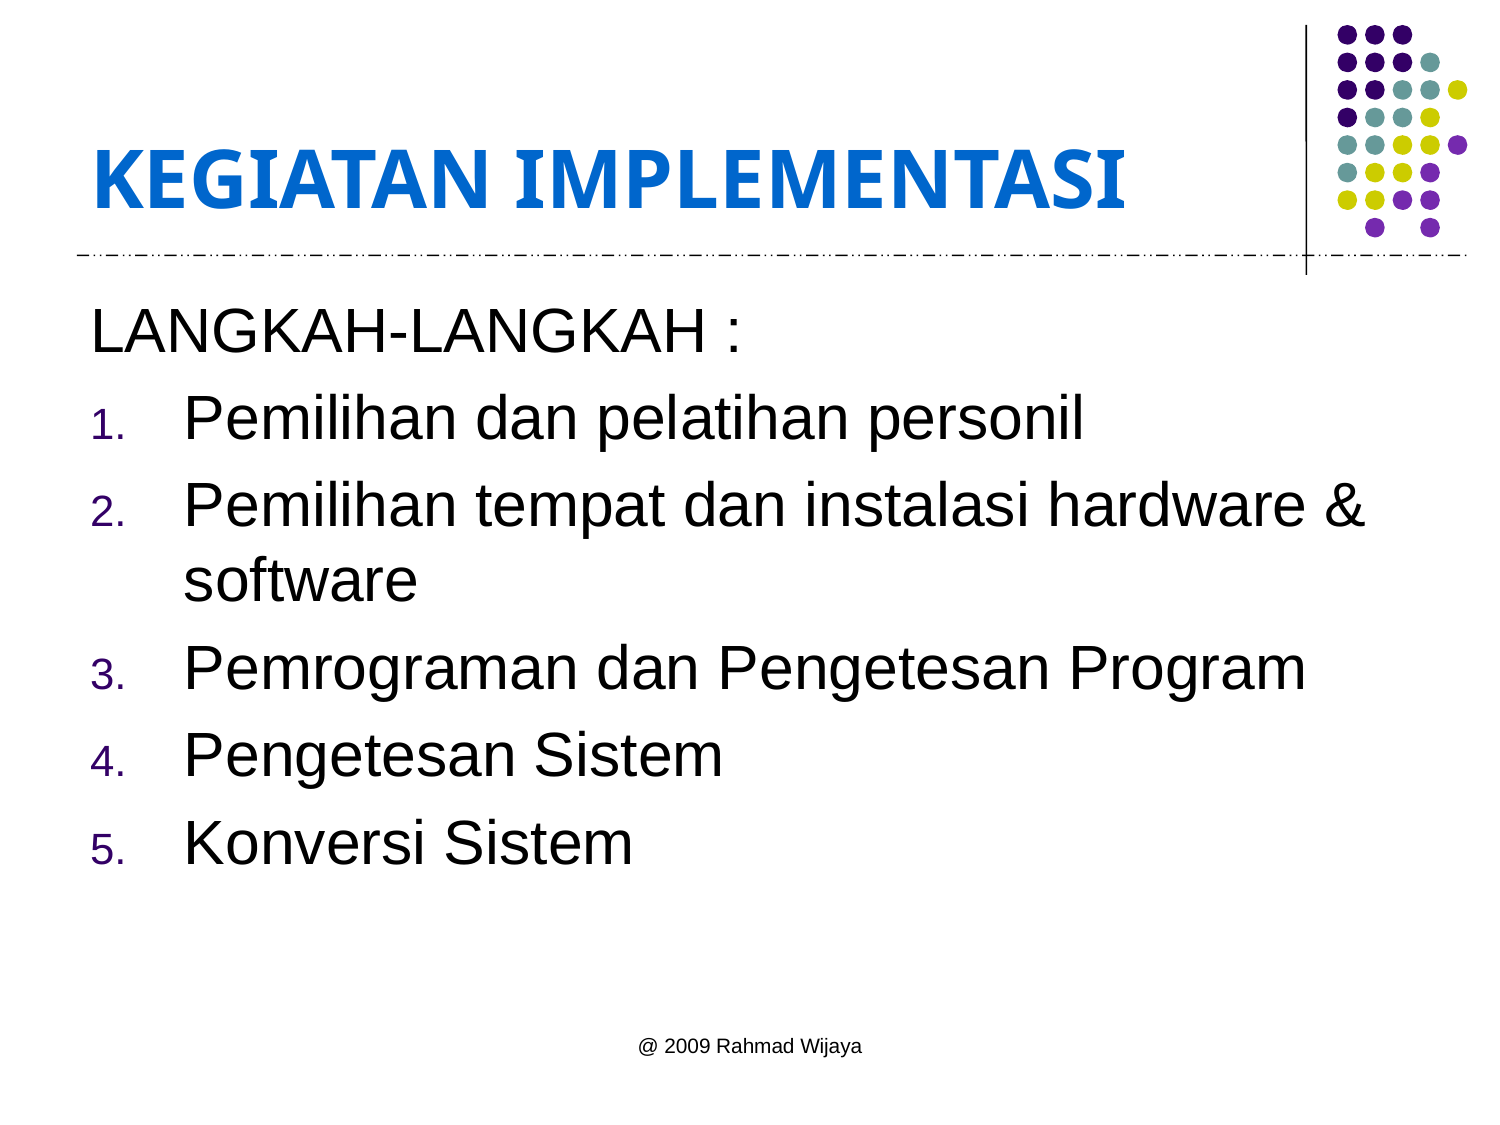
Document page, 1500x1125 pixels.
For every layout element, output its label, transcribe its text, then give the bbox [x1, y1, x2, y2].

footer @ 2009 Rahmad Wijaya [512, 1024, 988, 1101]
title KEGIATAN IMPLEMENTASI [74, 19, 1313, 233]
list LANGKAH-LANGKAH : Pemilihan dan pelatihan personil Pemilihan tempat dan instalasi hardware & software Pemrograman dan Pengetesan Program Pengetesan Sistem Konversi Sistem [74, 281, 1426, 1006]
